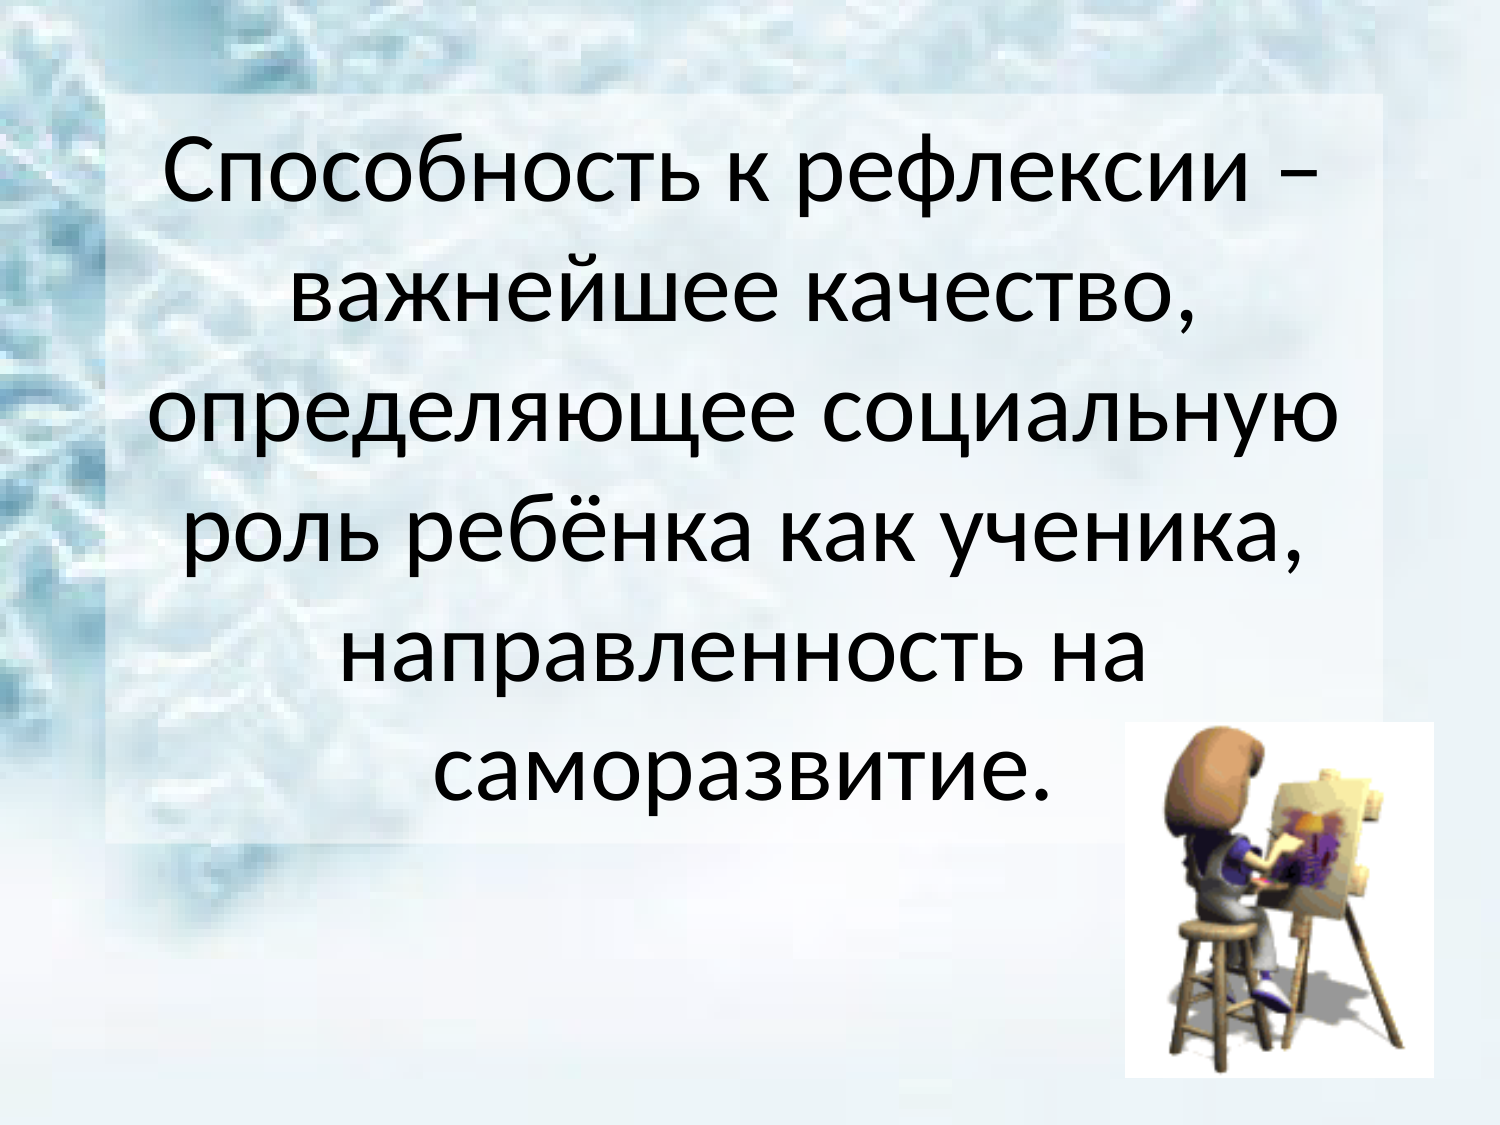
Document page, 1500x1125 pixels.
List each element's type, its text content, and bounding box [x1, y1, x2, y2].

picture [1124, 721, 1434, 1079]
list Способность к рефлексии – важнейшее качество, определяющее социальную роль ребёнка как ученика, направленность на саморазвитие. [105, 93, 1383, 844]
